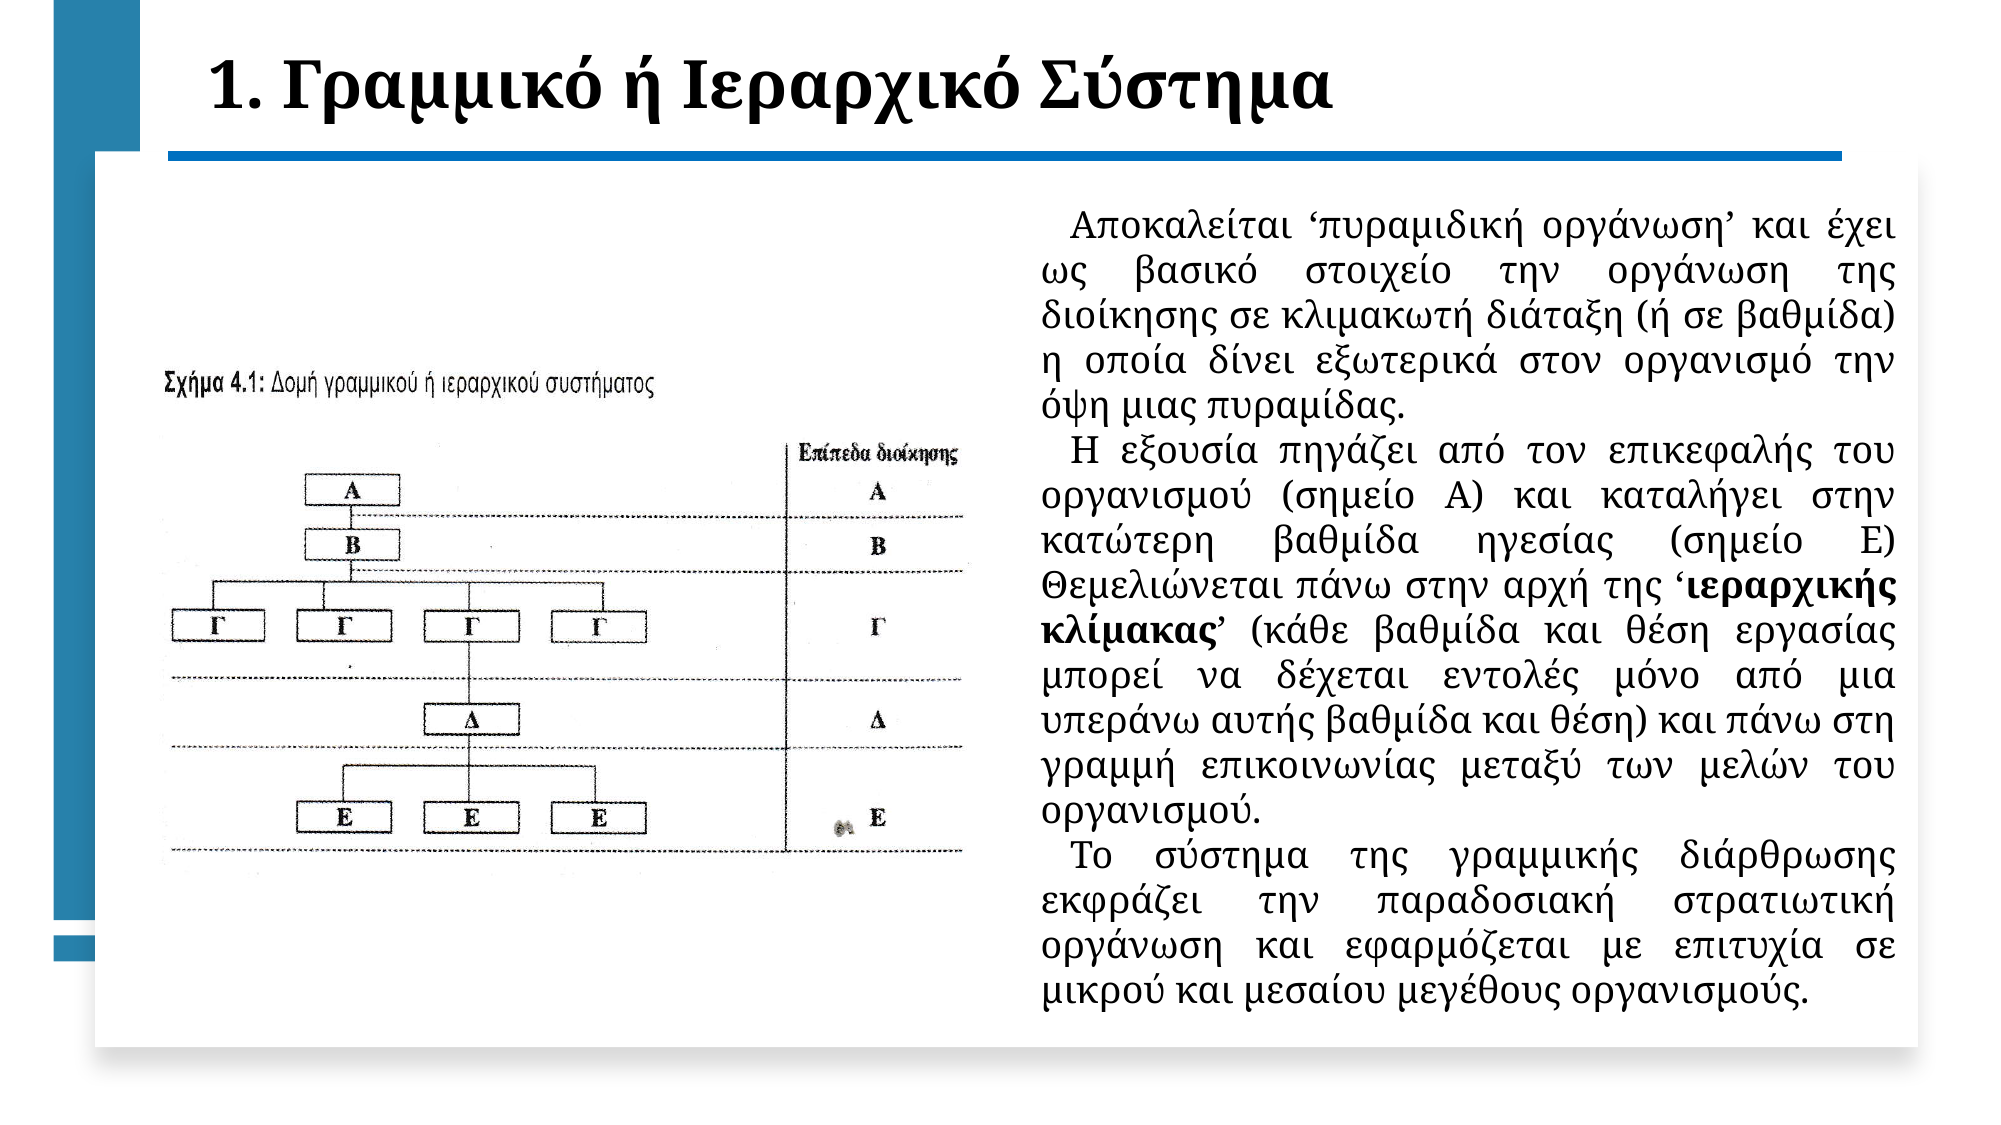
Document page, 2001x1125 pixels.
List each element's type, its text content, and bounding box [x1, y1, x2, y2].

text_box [0, 437, 127, 524]
text_box 1. Γραμμικό ή Ιεραρχικό Σύστημα [193, 25, 1810, 131]
text_box [94, 150, 1919, 1048]
text_box . [931, 155, 1905, 995]
picture [127, 364, 1001, 883]
text_box Αποκαλείται ‘πυραμιδική οργάνωση’ και έχει ως βασικό στοιχείο την οργάνωση της διοίκησης σε κλιμακωτή διάταξη (ή σε βαθμίδα) η οποία δίνει εξωτερικά στον οργανισμό την όψη μιας πυραμίδας. Η εξουσία πηγάζει από τον επικεφαλής του οργανισμού (σημείο Α) και καταλήγει στην κατώτερη βαθμίδα ηγεσίας (σημείο Ε) Θεμελιώνεται πάνω στην αρχή της ‘ιεραρχικής κλίμακας’ (κάθε βαθμίδα και θέση εργασίας μπορεί να δέχεται εντολές μόνο από μια υπεράνω αυτής βαθμίδα και θέση) και πάνω στη γραμμή επικοινωνίας μεταξύ των μελών του οργανισμού. Το σύστημα της γραμμικής διάρθρωσης εκφράζει την παραδοσιακή στρατιωτική οργάνωση και εφαρμόζεται με επιτυχία σε μικρού και μεσαίου μεγέθους οργανισμούς. [1025, 193, 1912, 1019]
text_box [0, 0, 2000, 1125]
